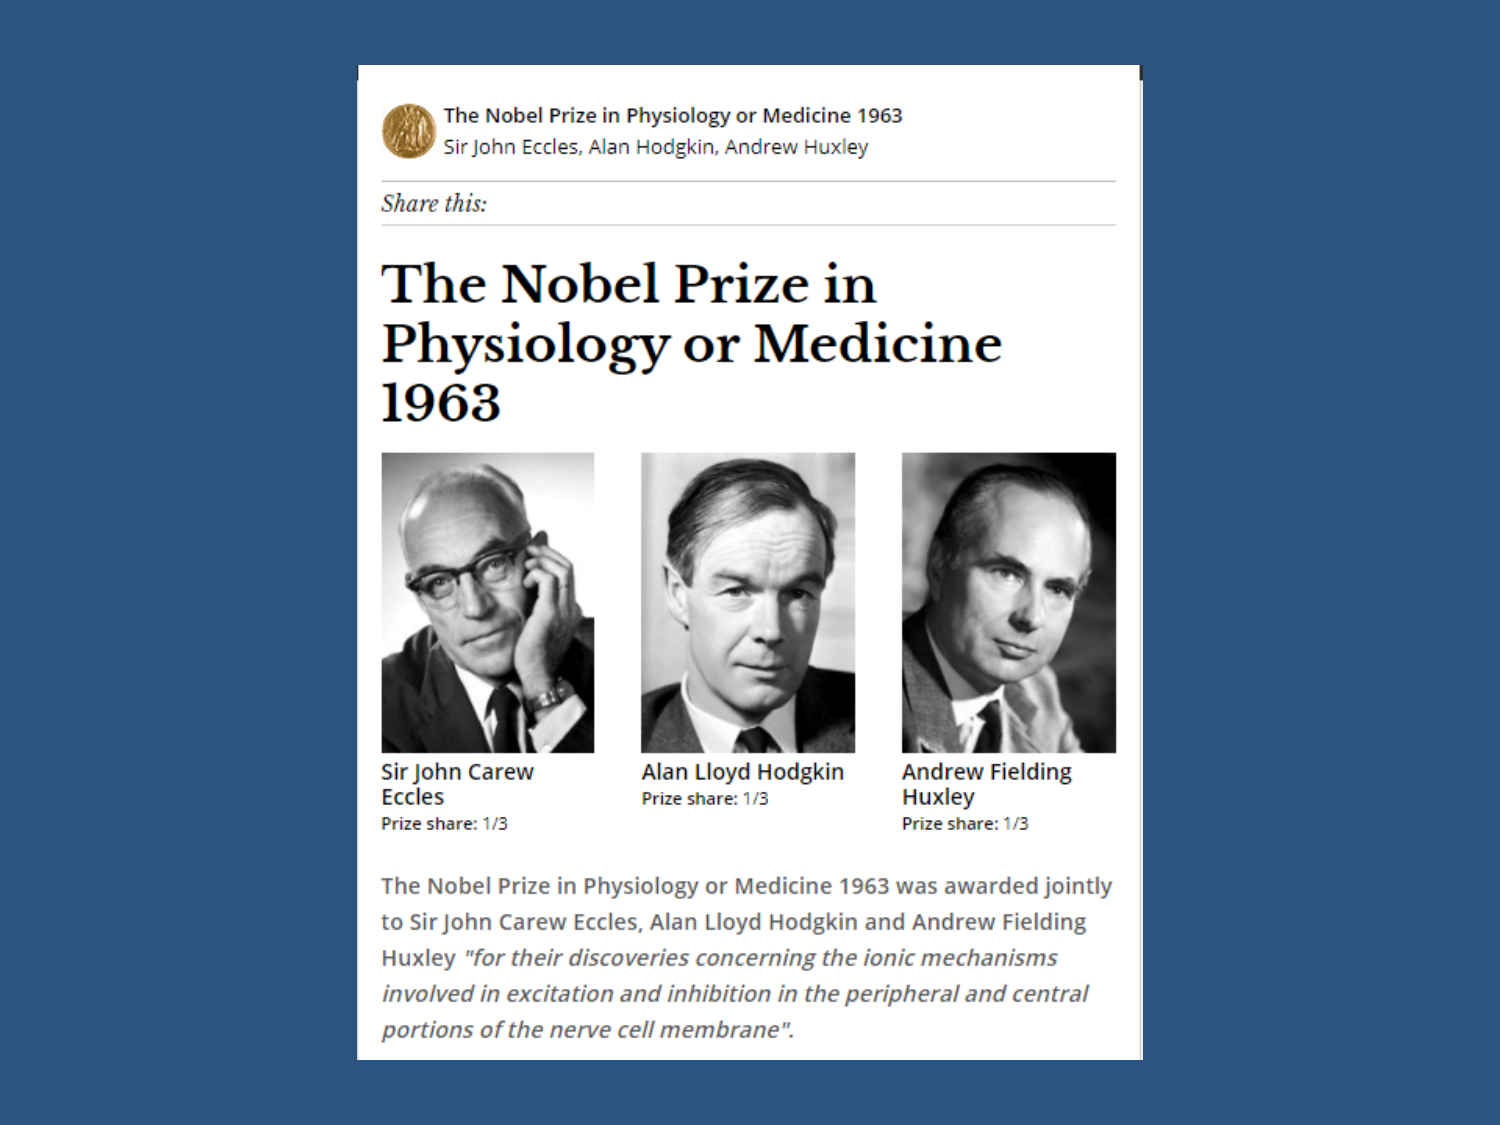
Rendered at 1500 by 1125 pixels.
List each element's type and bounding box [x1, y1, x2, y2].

picture [356, 65, 1144, 1060]
